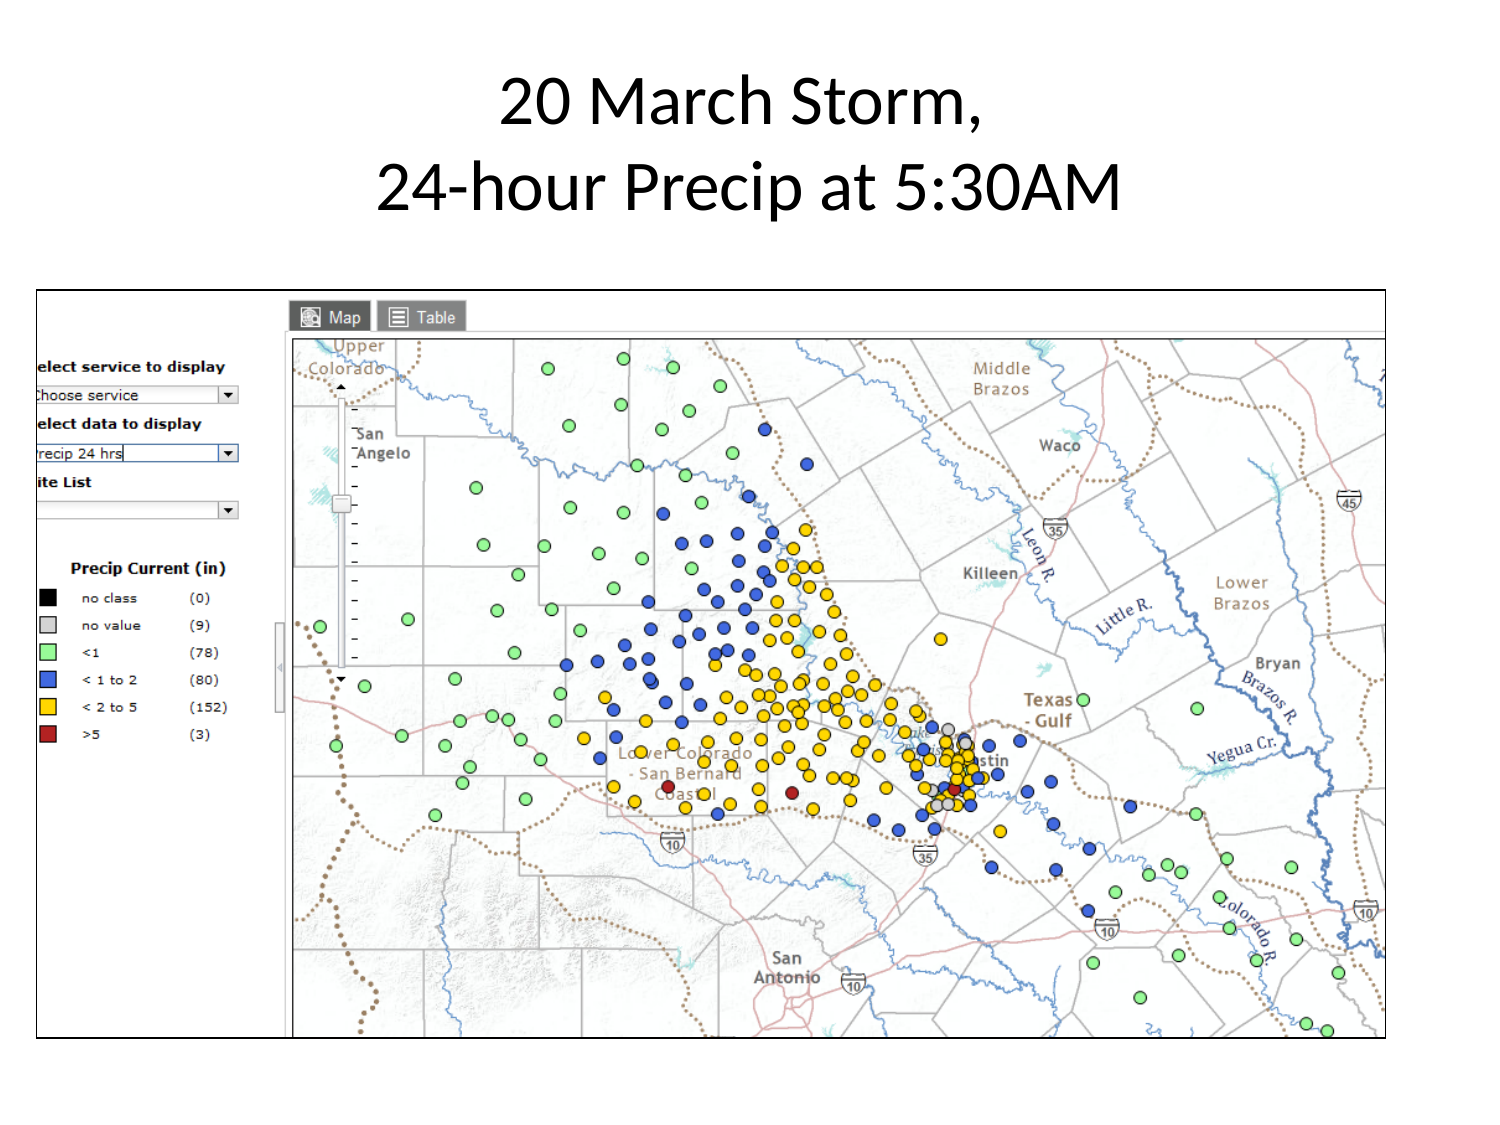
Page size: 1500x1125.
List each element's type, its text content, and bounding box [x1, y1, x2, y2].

title 20 March Storm, 24-hour Precip at 5:30AM [75, 45, 1425, 233]
picture [37, 290, 1386, 1038]
